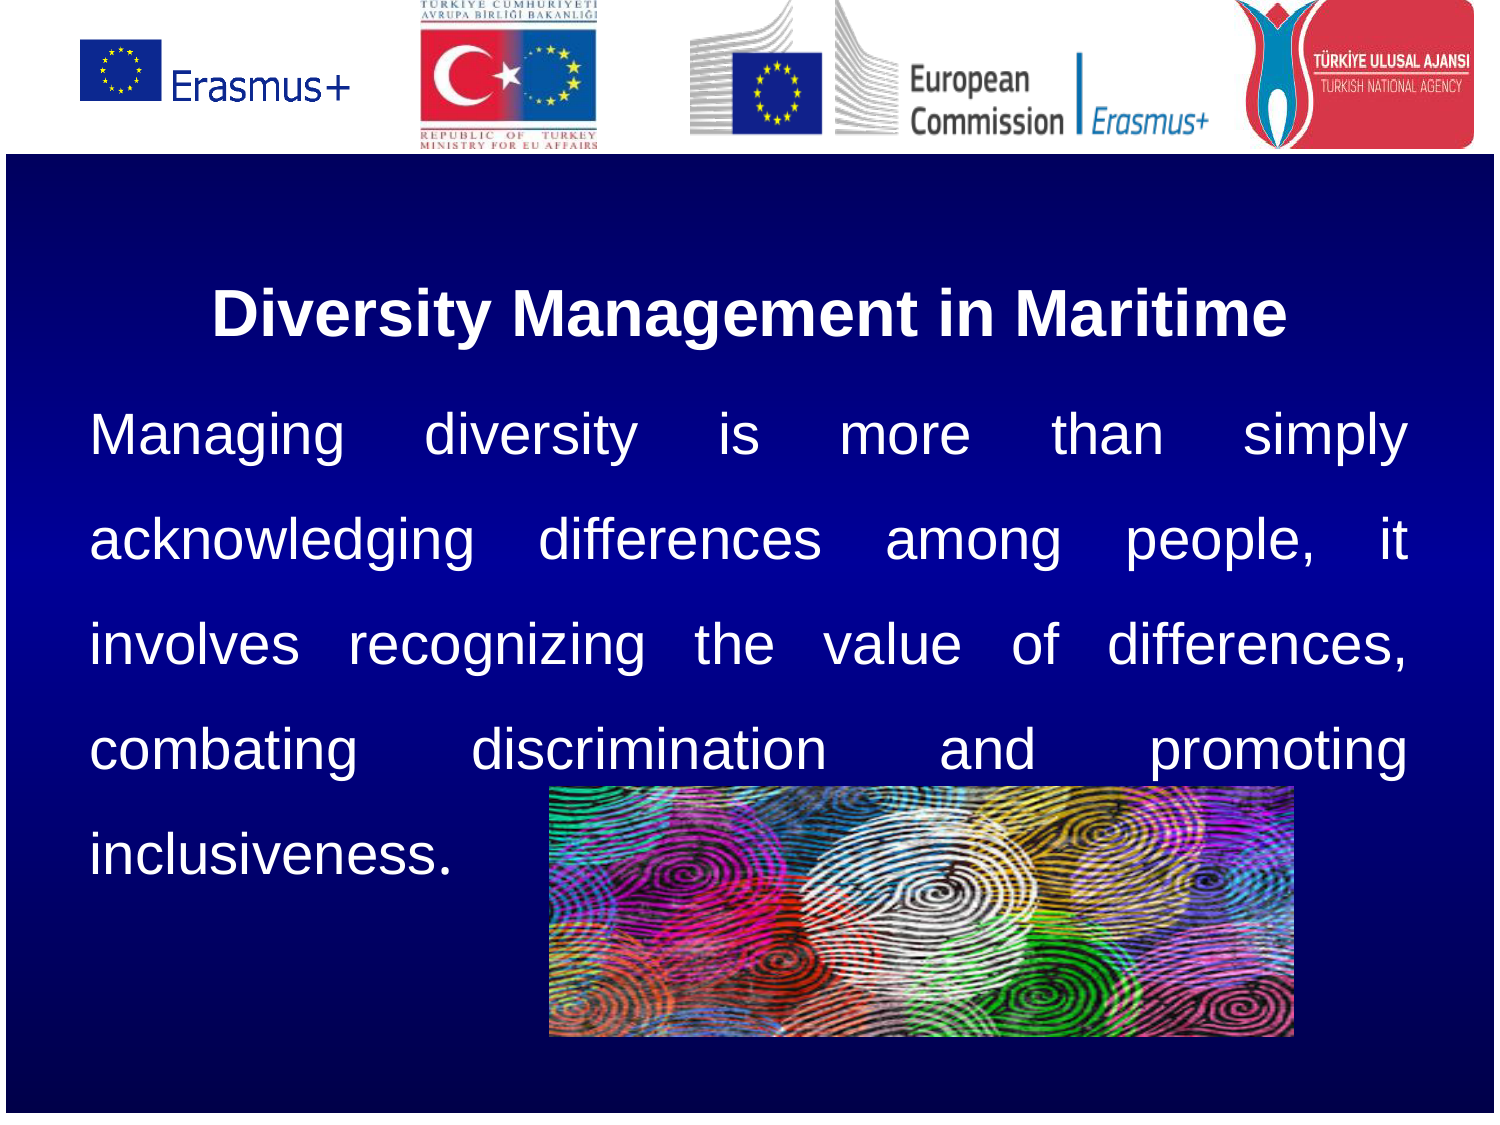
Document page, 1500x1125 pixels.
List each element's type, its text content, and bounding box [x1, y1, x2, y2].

picture [1234, 0, 1474, 149]
picture [690, 0, 1211, 145]
list Diversity Management in Maritime Managing diversity is more than simply acknowledging differences among people, it involves recognizing the value of differences, combating discrimination and promoting inclusiveness. [75, 262, 1425, 1005]
picture [548, 786, 1294, 1037]
picture [420, 0, 597, 149]
picture [64, 21, 365, 119]
